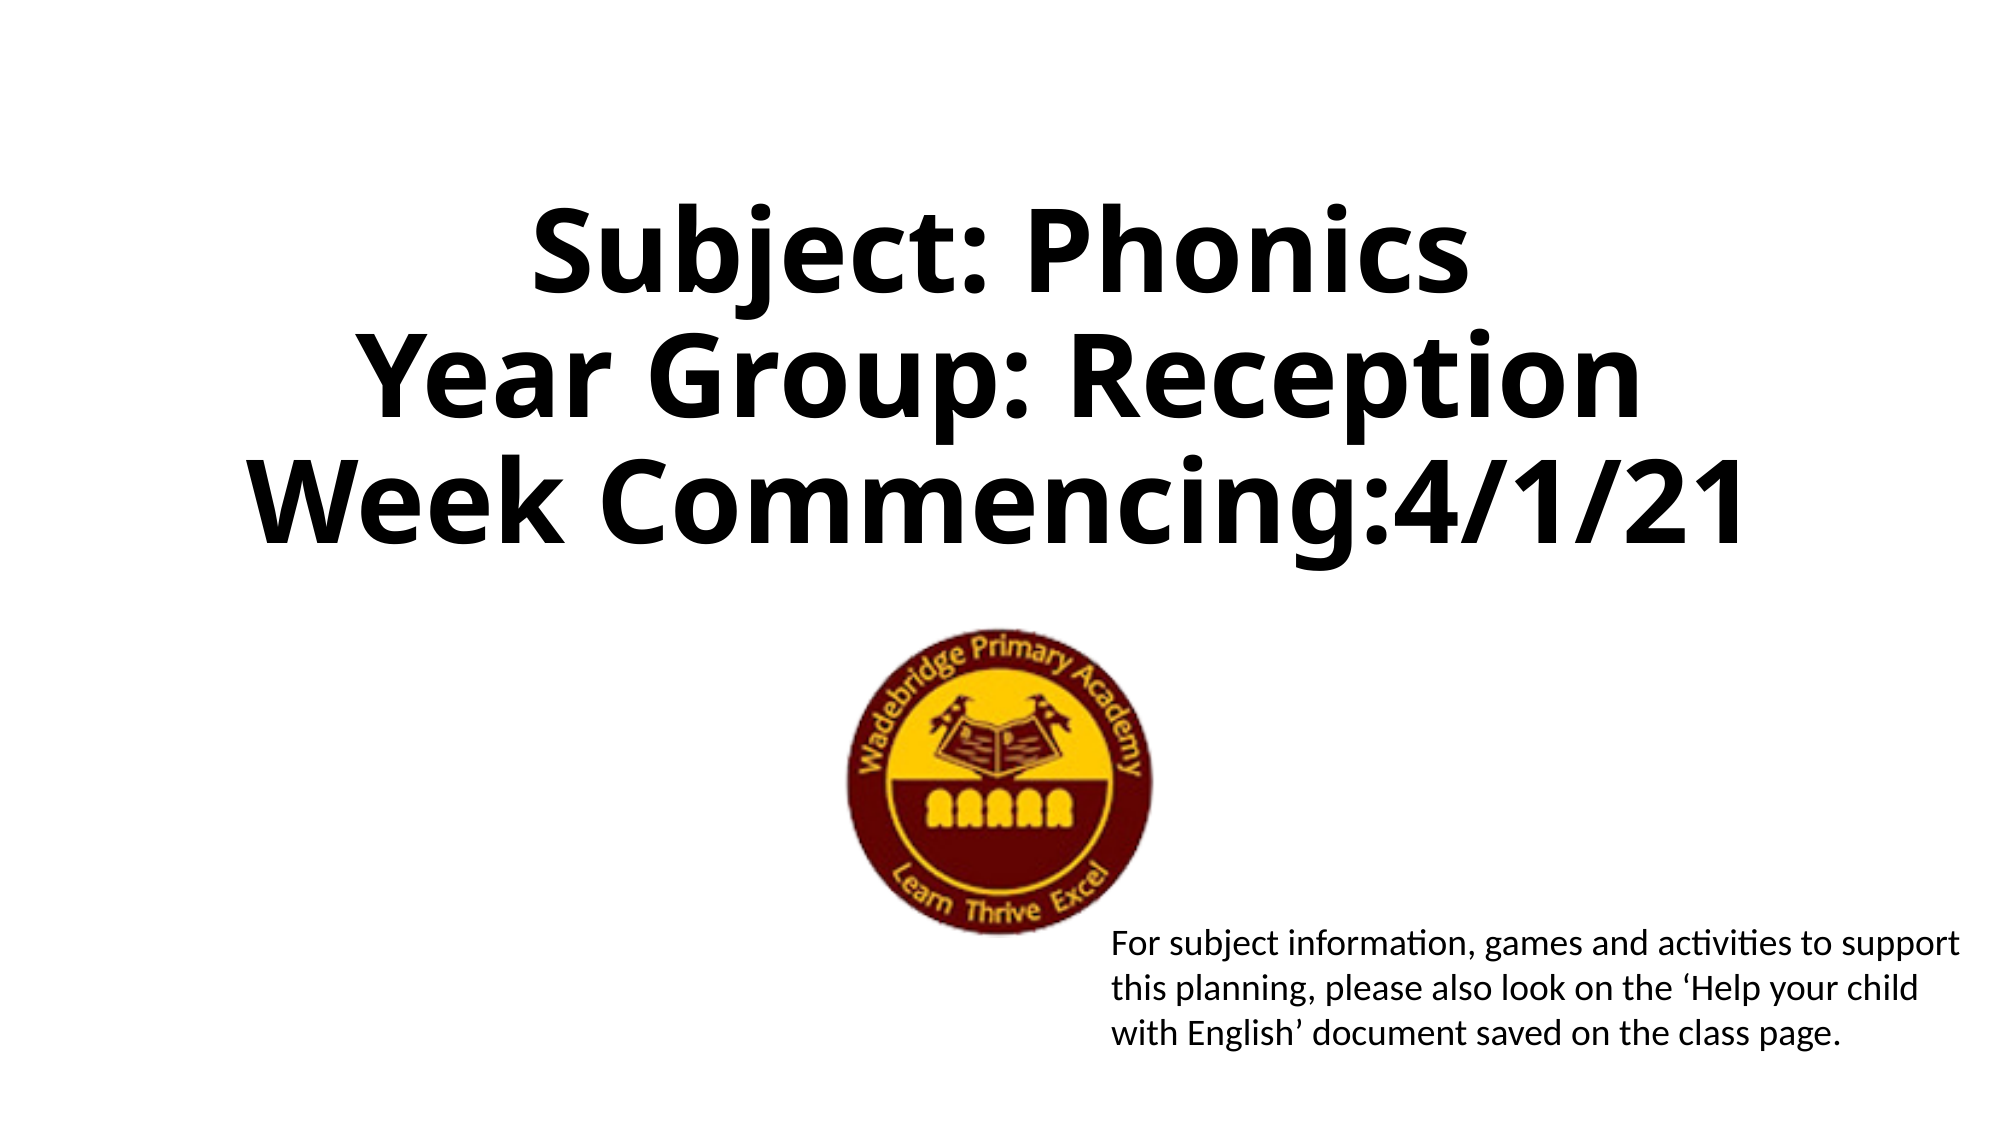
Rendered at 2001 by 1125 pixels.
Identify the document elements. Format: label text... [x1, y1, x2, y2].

text_box For subject information, games and activities to support this planning, please also look on the ‘Help your child with English’ document saved on the class page. [1096, 910, 1978, 1061]
picture [843, 625, 1157, 938]
title Subject: Phonics Year Group: Reception Week Commencing:4/1/21 [25, 184, 1978, 576]
